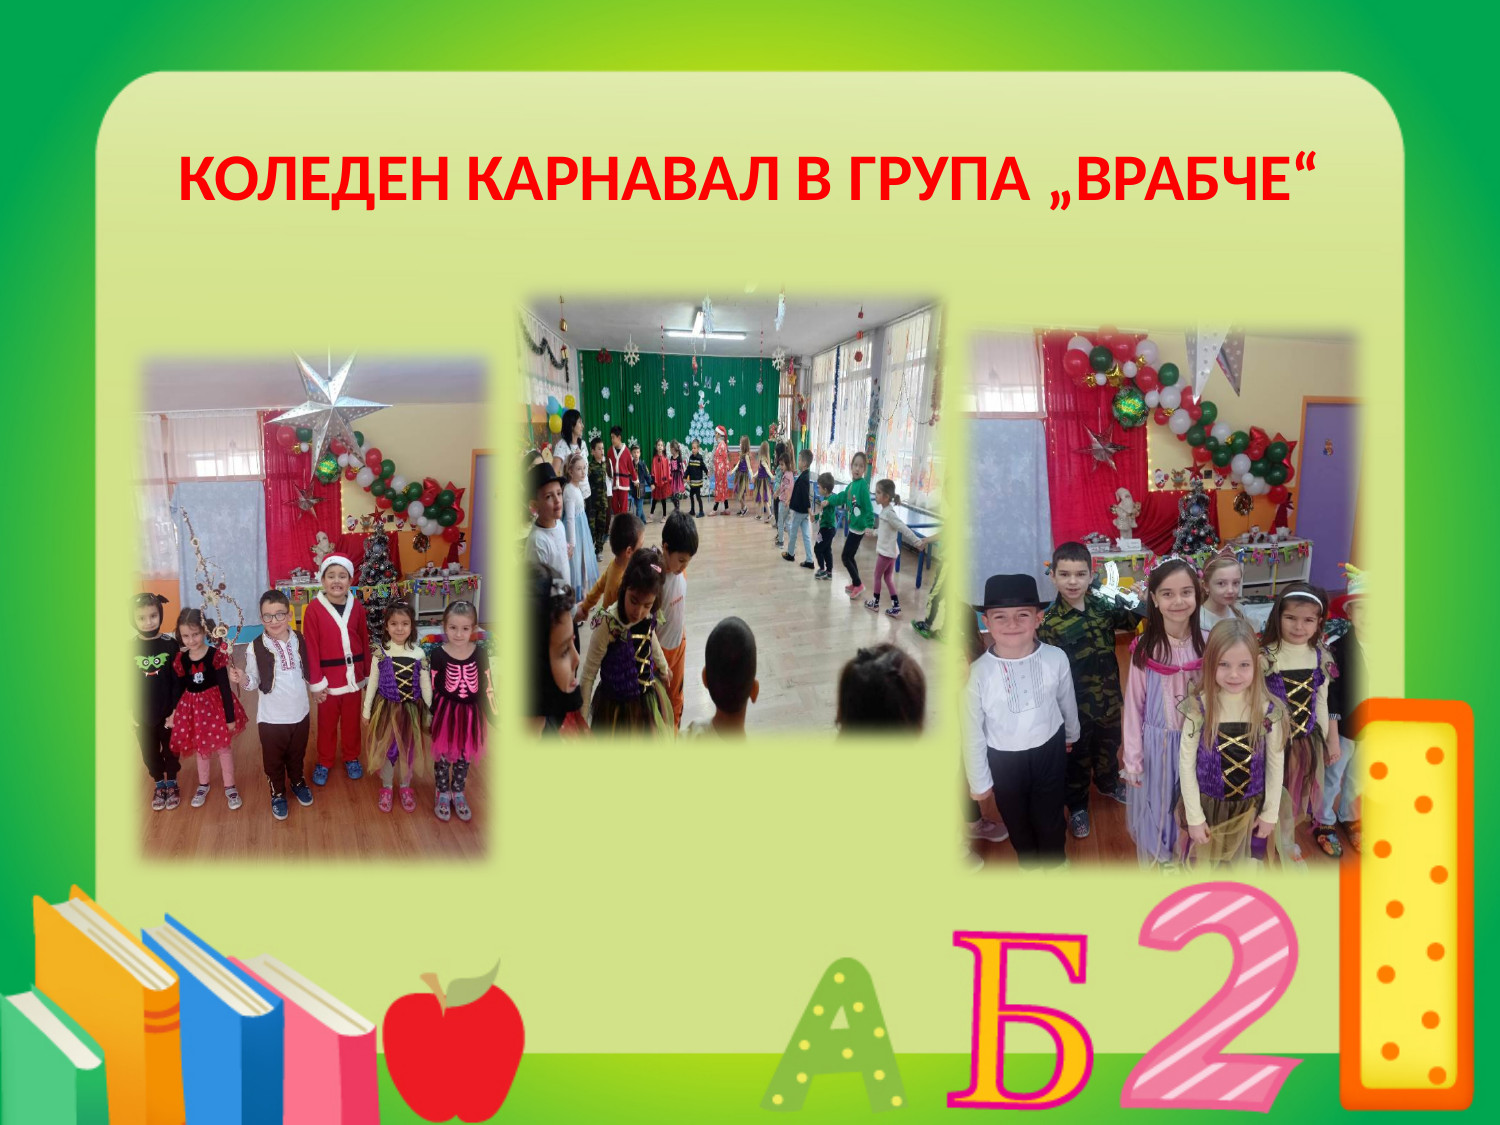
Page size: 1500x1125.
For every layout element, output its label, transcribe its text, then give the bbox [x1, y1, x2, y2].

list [123, 337, 506, 878]
title КОЛЕДЕН КАРНАВАЛ В ГРУПА „ВРАБЧЕ“ [93, 45, 1407, 303]
picture [0, 0, 1500, 1125]
